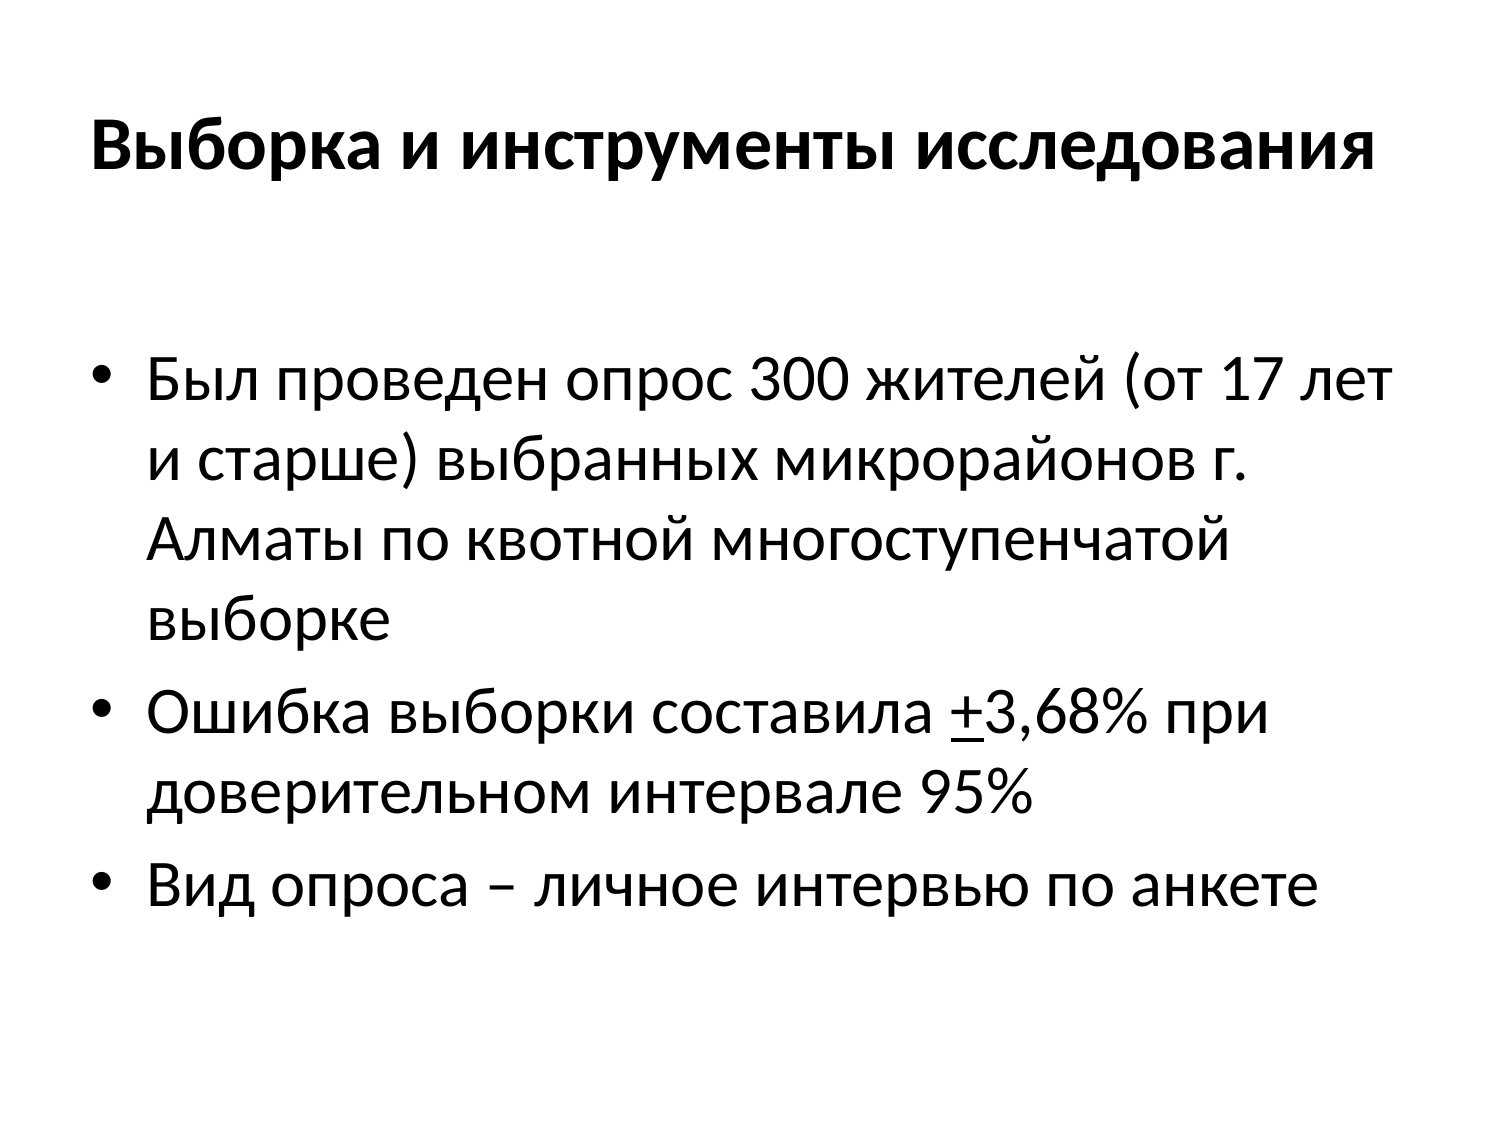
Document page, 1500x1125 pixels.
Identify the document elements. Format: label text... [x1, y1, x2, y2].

list Был проведен опрос 300 жителей (от 17 лет и старше) выбранных микрорайонов г. Алматы по квотной многоступенчатой выборке Ошибка выборки составила +3,68% при доверительном интервале 95% Вид опроса – личное интервью по анкете [75, 326, 1425, 1005]
title Выборка и инструменты исследования [75, 45, 1425, 233]
